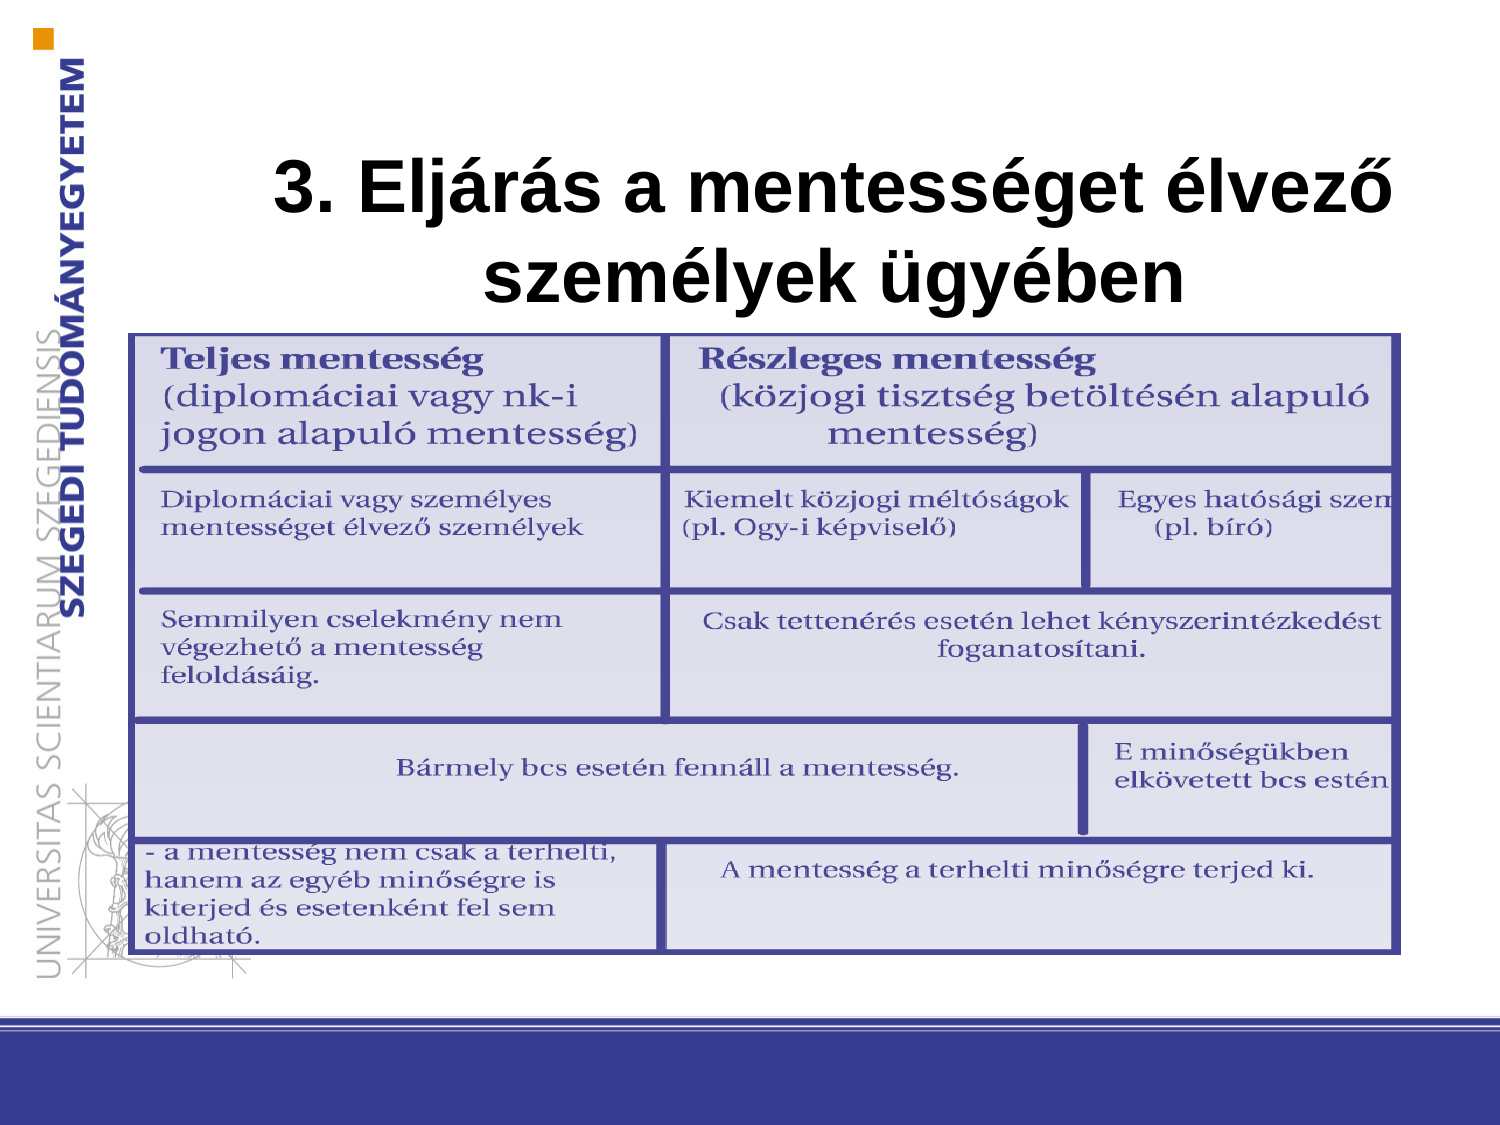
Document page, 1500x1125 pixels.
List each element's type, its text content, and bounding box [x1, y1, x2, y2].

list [128, 333, 1401, 955]
title 3. Eljárás a mentességet élvező személyek ügyében [244, 140, 1425, 315]
picture [0, 0, 1500, 1125]
